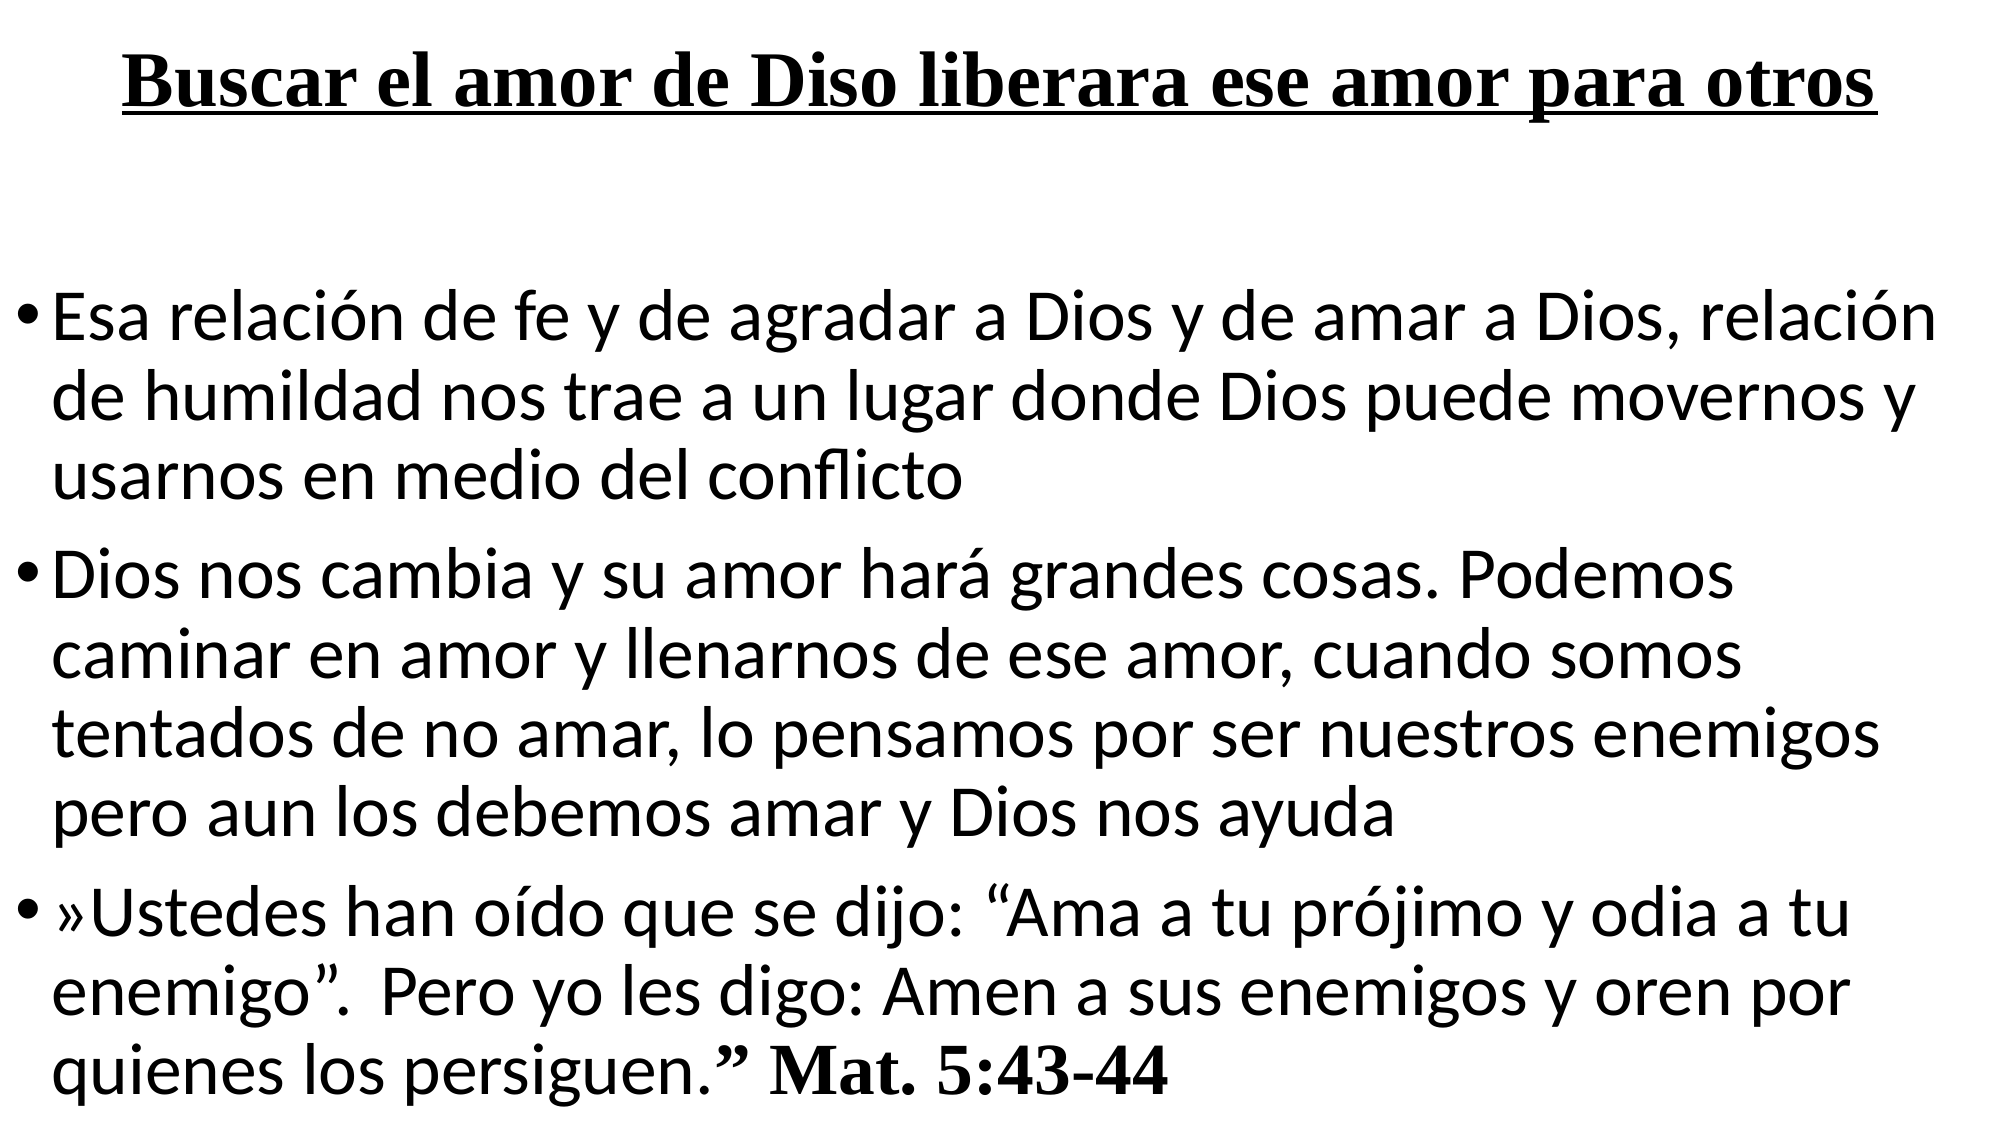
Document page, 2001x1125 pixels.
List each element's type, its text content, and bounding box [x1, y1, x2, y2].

title Buscar el amor de Diso liberara ese amor para otros [0, 0, 2000, 161]
list Esa relación de fe y de agradar a Dios y de amar a Dios, relación de humildad nos trae a un lugar donde Dios puede movernos y usarnos en medio del conflicto Dios nos cambia y su amor hará grandes cosas. Podemos caminar en amor y llenarnos de ese amor, cuando somos tentados de no amar, lo pensamos por ser nuestros enemigos pero aun los debemos amar y Dios nos ayuda »Ustedes han oído que se dijo: “Ama a tu prójimo y odia a tu enemigo”. Pero yo les digo: Amen a sus enemigos y oren por quienes los persiguen.” Mat. 5:43-44 [0, 161, 2000, 1125]
